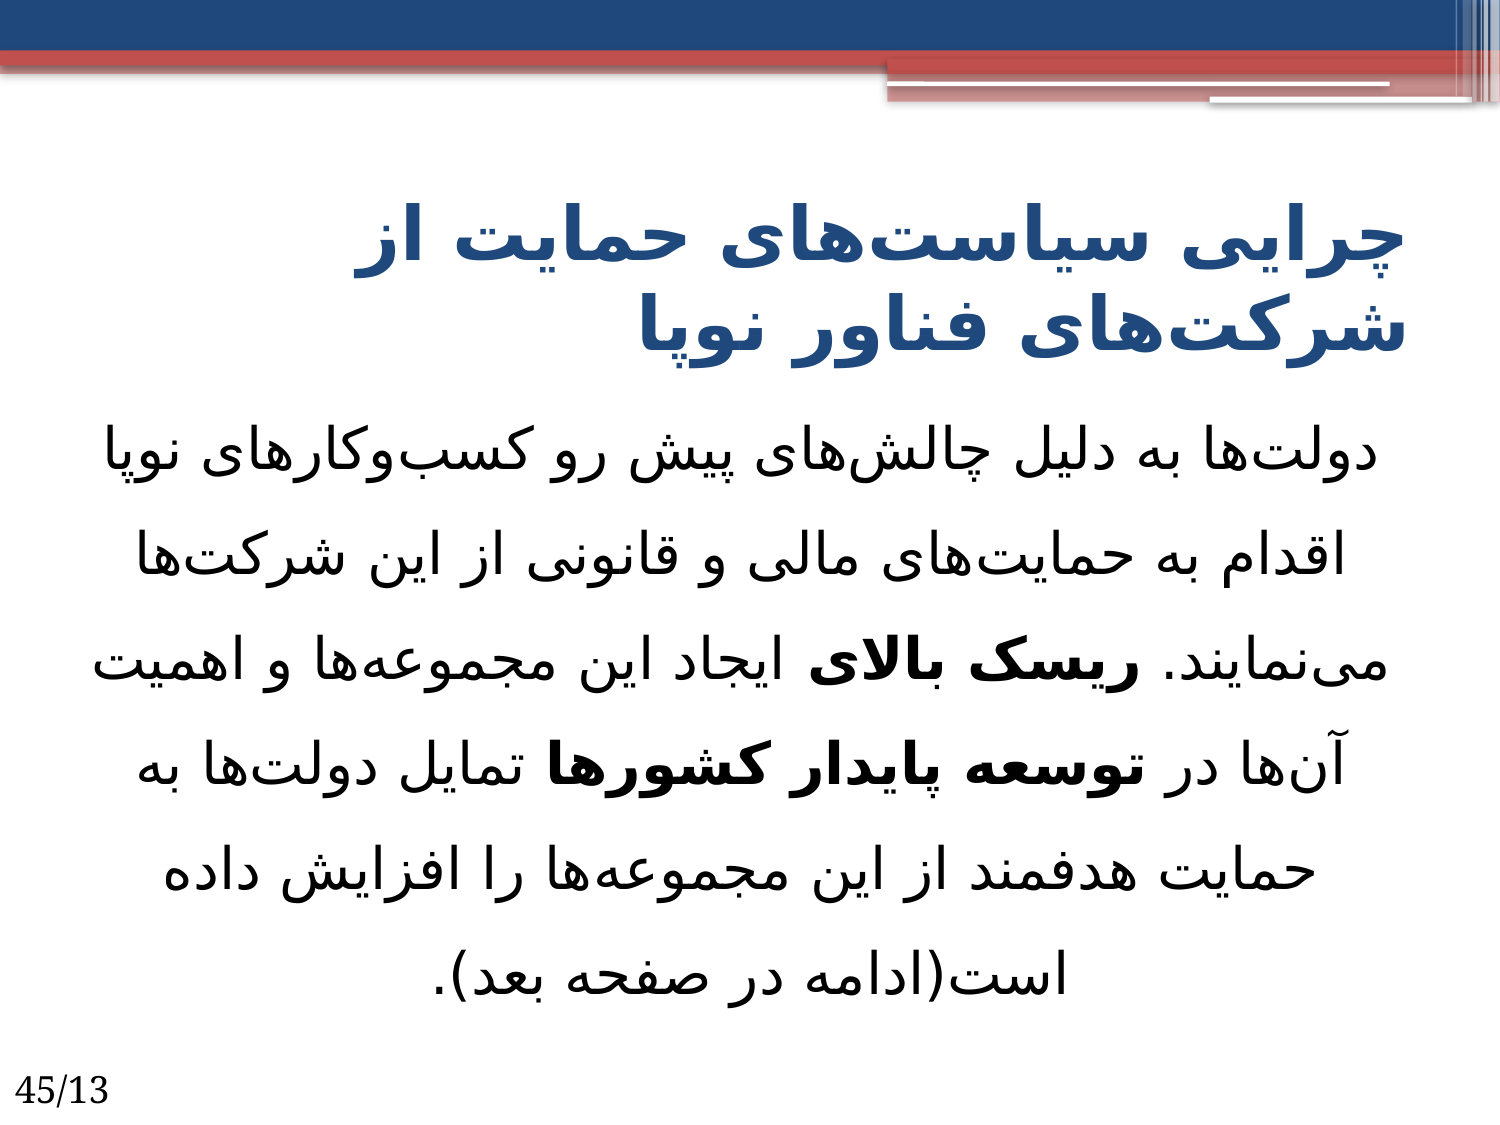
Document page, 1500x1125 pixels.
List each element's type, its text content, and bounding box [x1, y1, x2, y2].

list دولت‌ها به دلیل چالش‌های پیش رو کسب‌وکارهای نوپا اقدام به حمایت‌های مالی و قانونی از این شرکت‌ها می‌نمایند. ریسک بالای ایجاد این مجموعه‌ها و اهمیت آن‌ها در توسعه پایدار کشورها تمایل دولت‌ها به حمایت هدفمند از این مجموعه‌ها را افزایش داده است(ادامه در صفحه بعد). [75, 368, 1425, 1079]
slide_number 45/13 [0, 1065, 136, 1125]
title چرایی سیاست‌های حمایت از شرکت‌های فناور نوپا [75, 187, 1425, 363]
